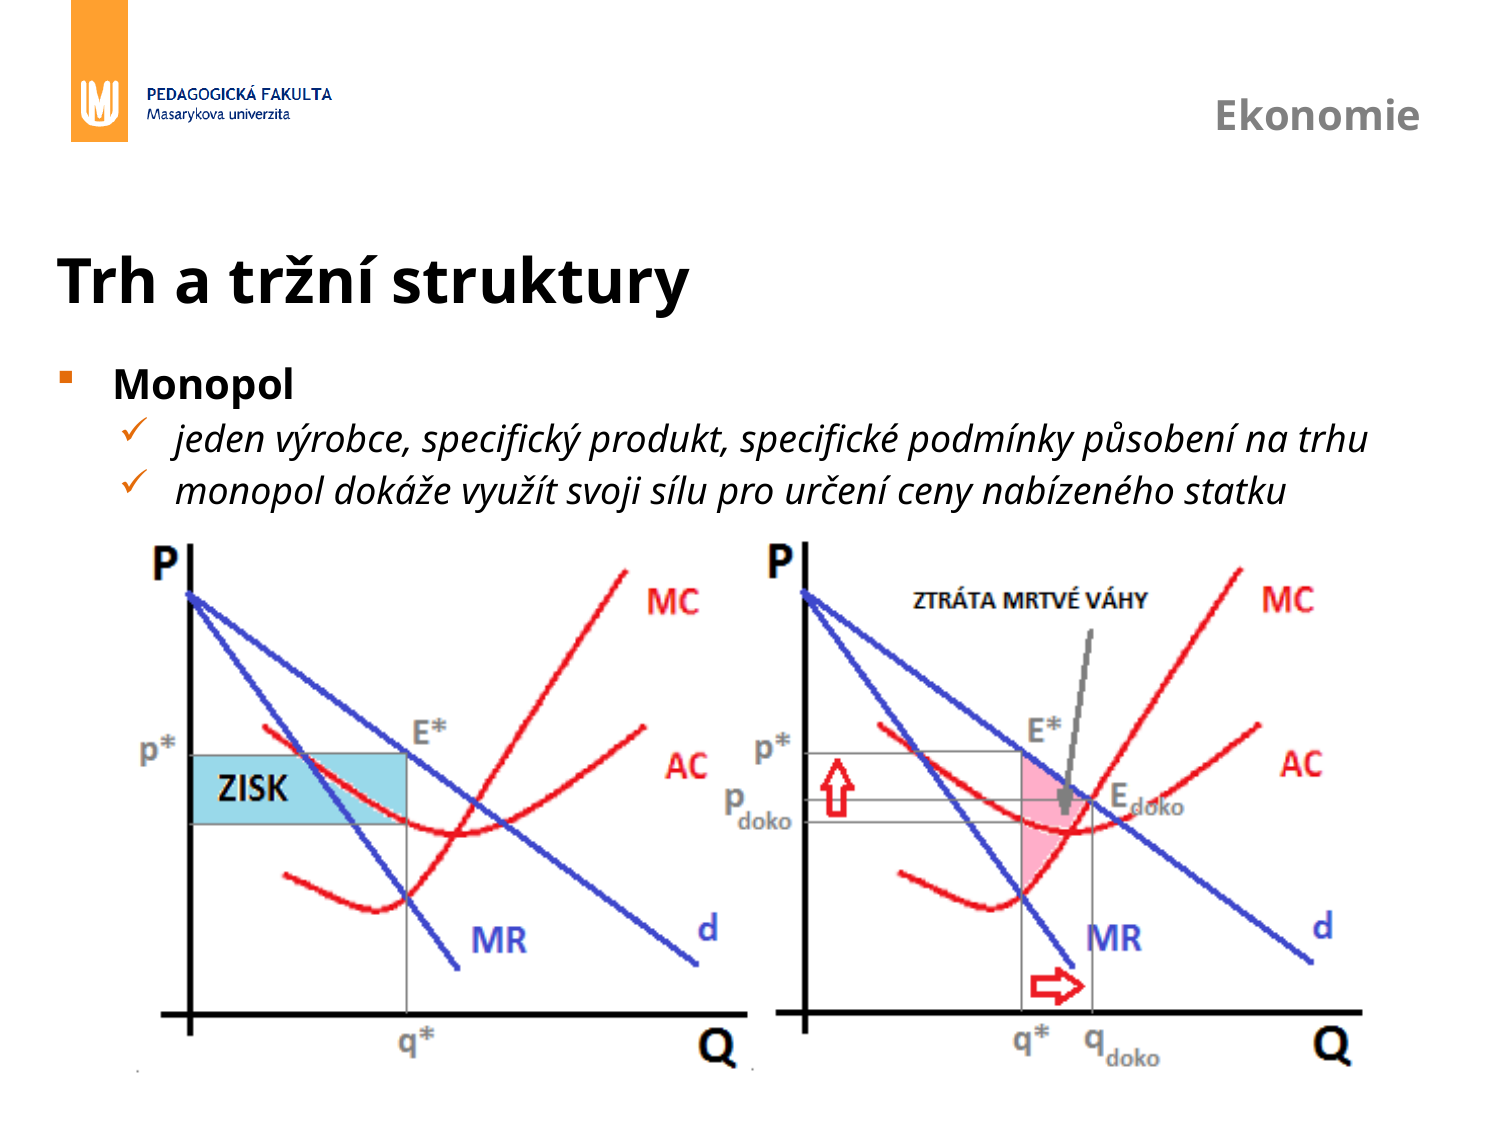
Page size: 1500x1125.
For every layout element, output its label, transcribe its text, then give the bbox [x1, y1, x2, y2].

text_box Monopol jeden výrobce, specifický produkt, specifické podmínky působení na trhu monopol dokáže využít svoji sílu pro určení ceny nabízeného statku [41, 349, 1459, 1083]
picture [129, 526, 1371, 1083]
picture [0, 0, 381, 148]
title Trh a tržní struktury [41, 219, 1459, 337]
text_box Ekonomie [491, 30, 1437, 149]
